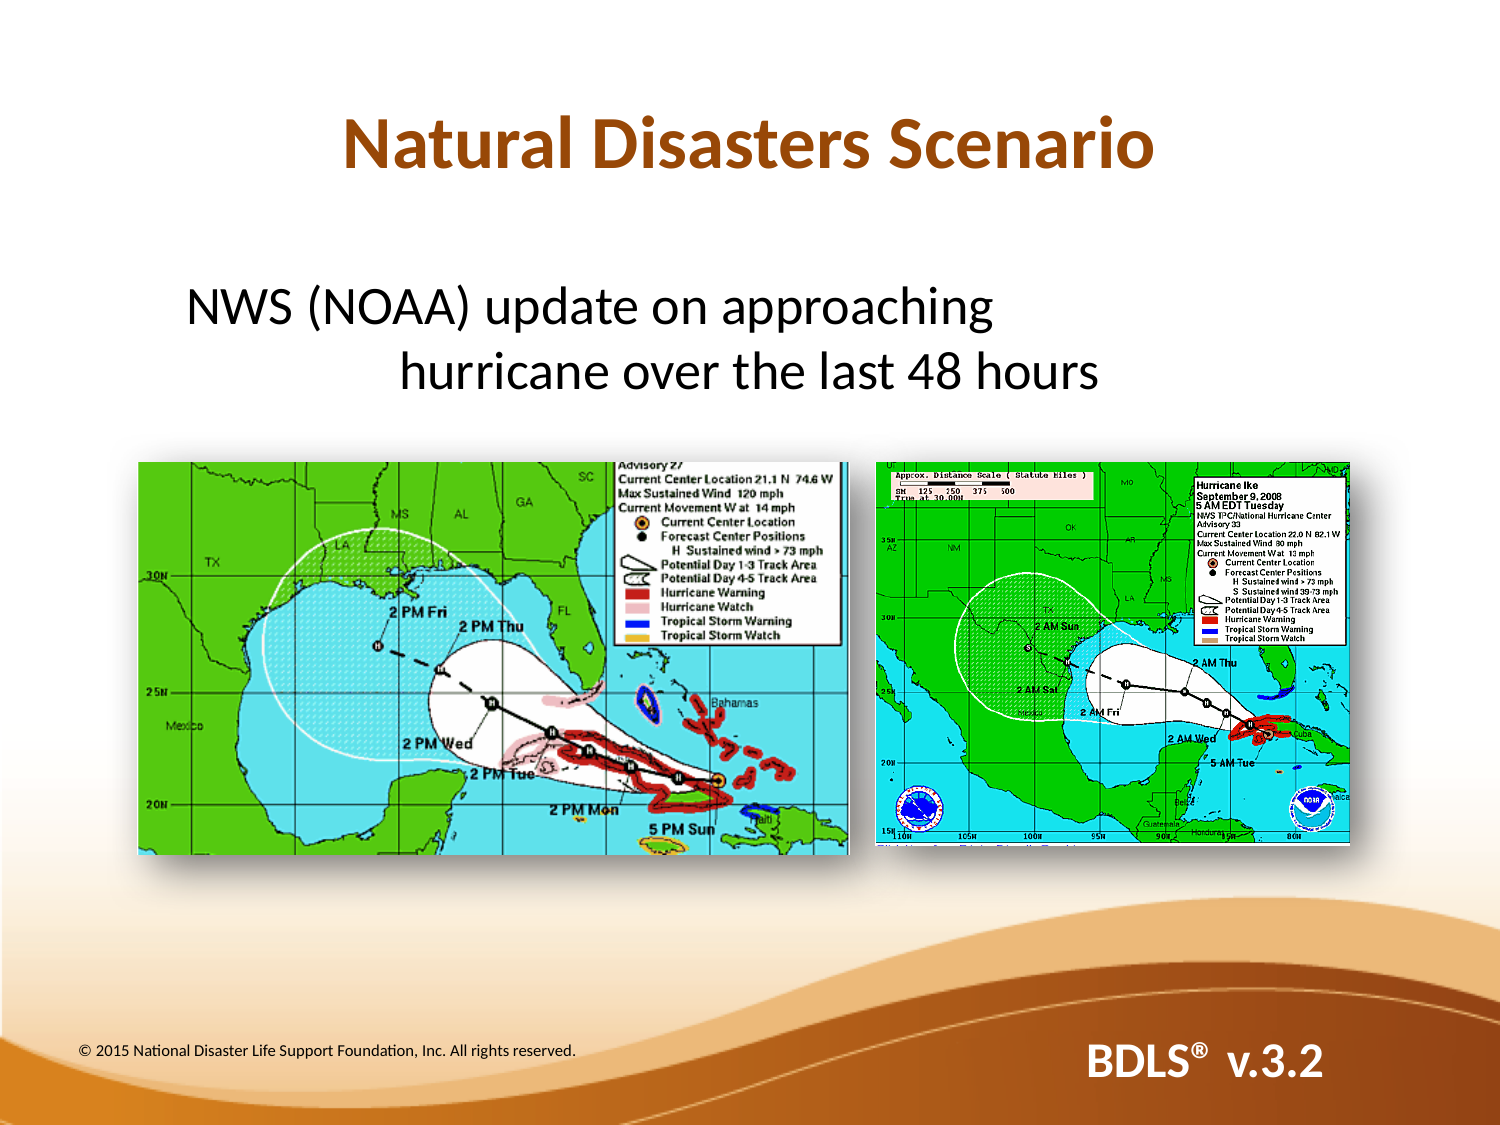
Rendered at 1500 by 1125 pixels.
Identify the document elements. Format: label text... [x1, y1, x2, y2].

list NWS (NOAA) update on approaching hurricane over the last 48 hours [75, 262, 1425, 1005]
picture [0, 0, 1500, 1125]
title Natural Disasters Scenario [75, 45, 1425, 233]
